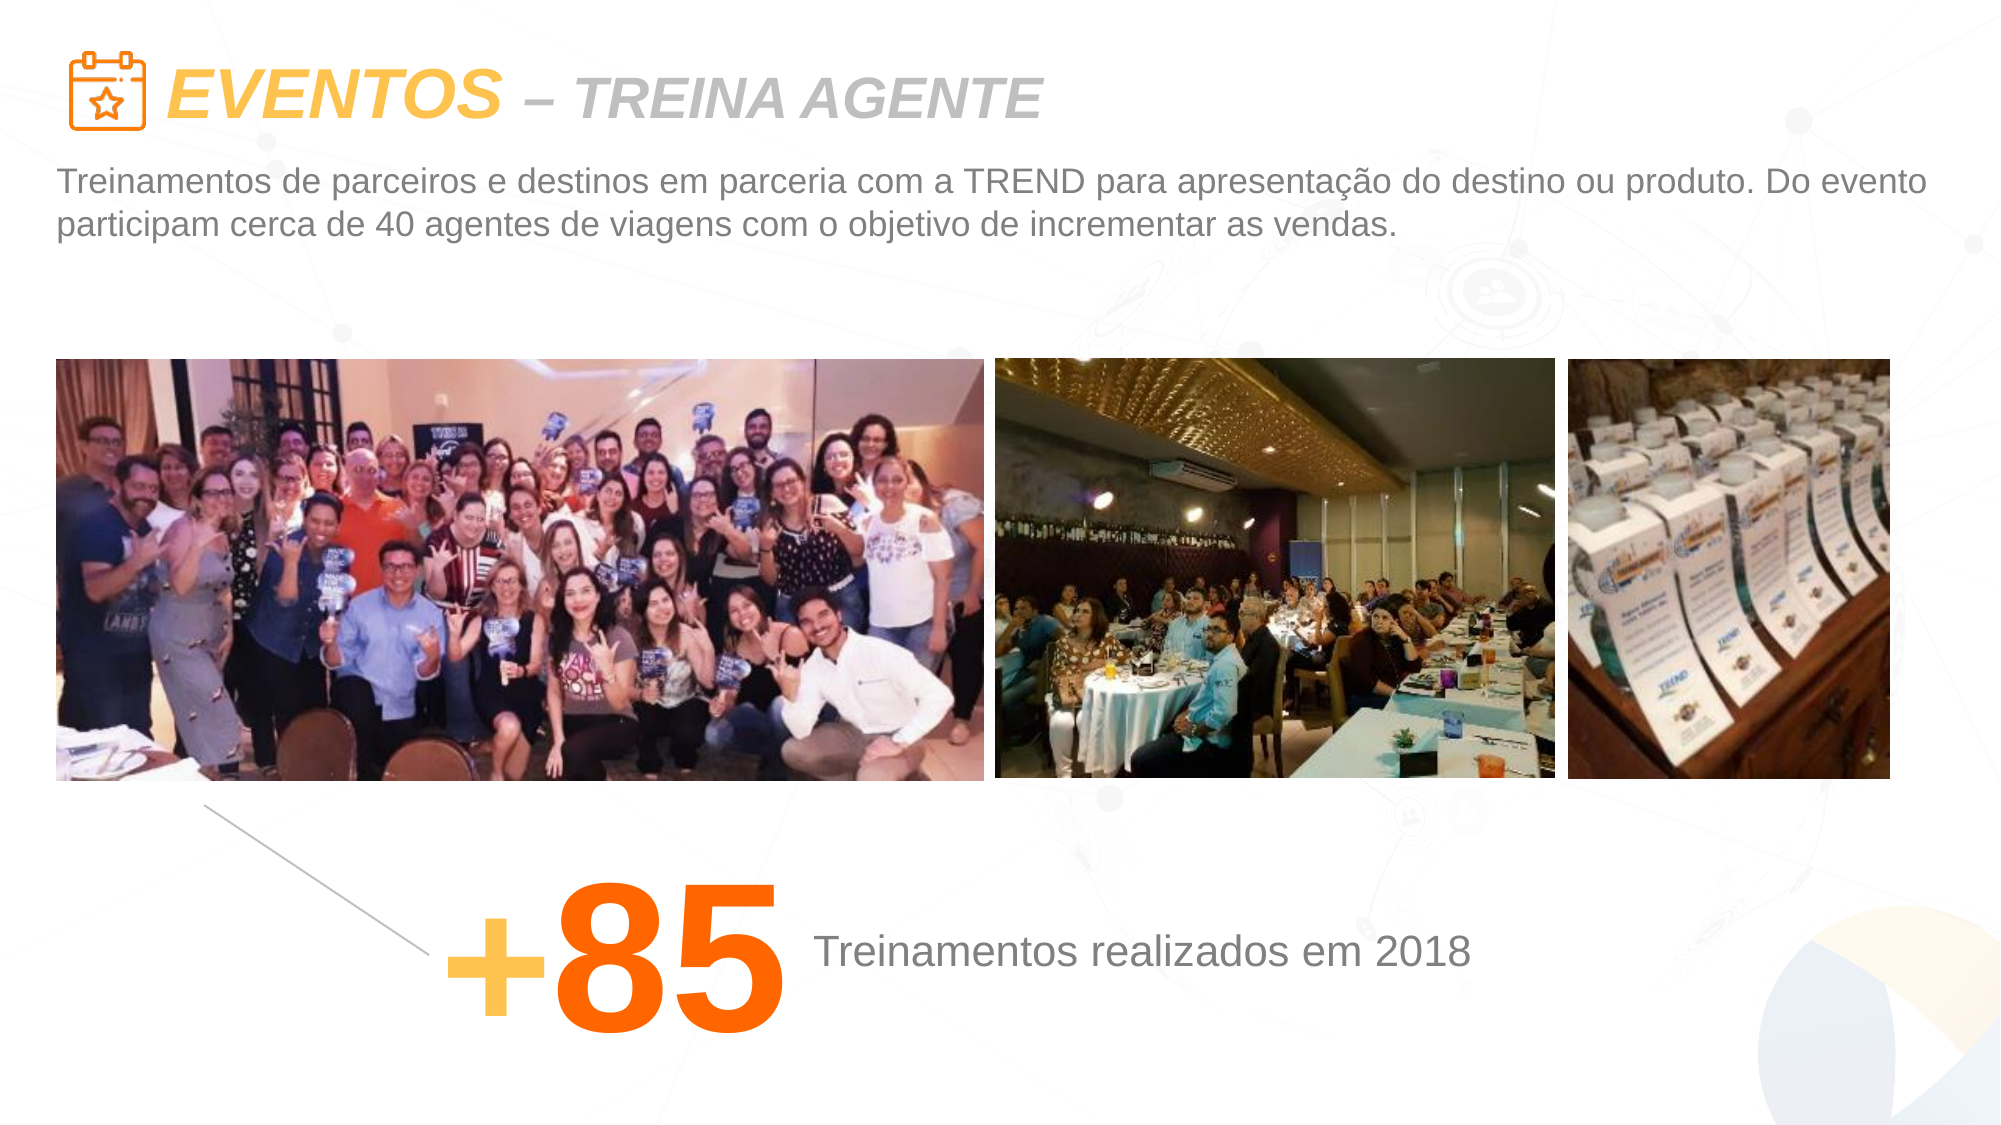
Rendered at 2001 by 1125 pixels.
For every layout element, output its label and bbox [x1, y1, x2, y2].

picture [0, 0, 2000, 1125]
text_box [204, 805, 430, 956]
